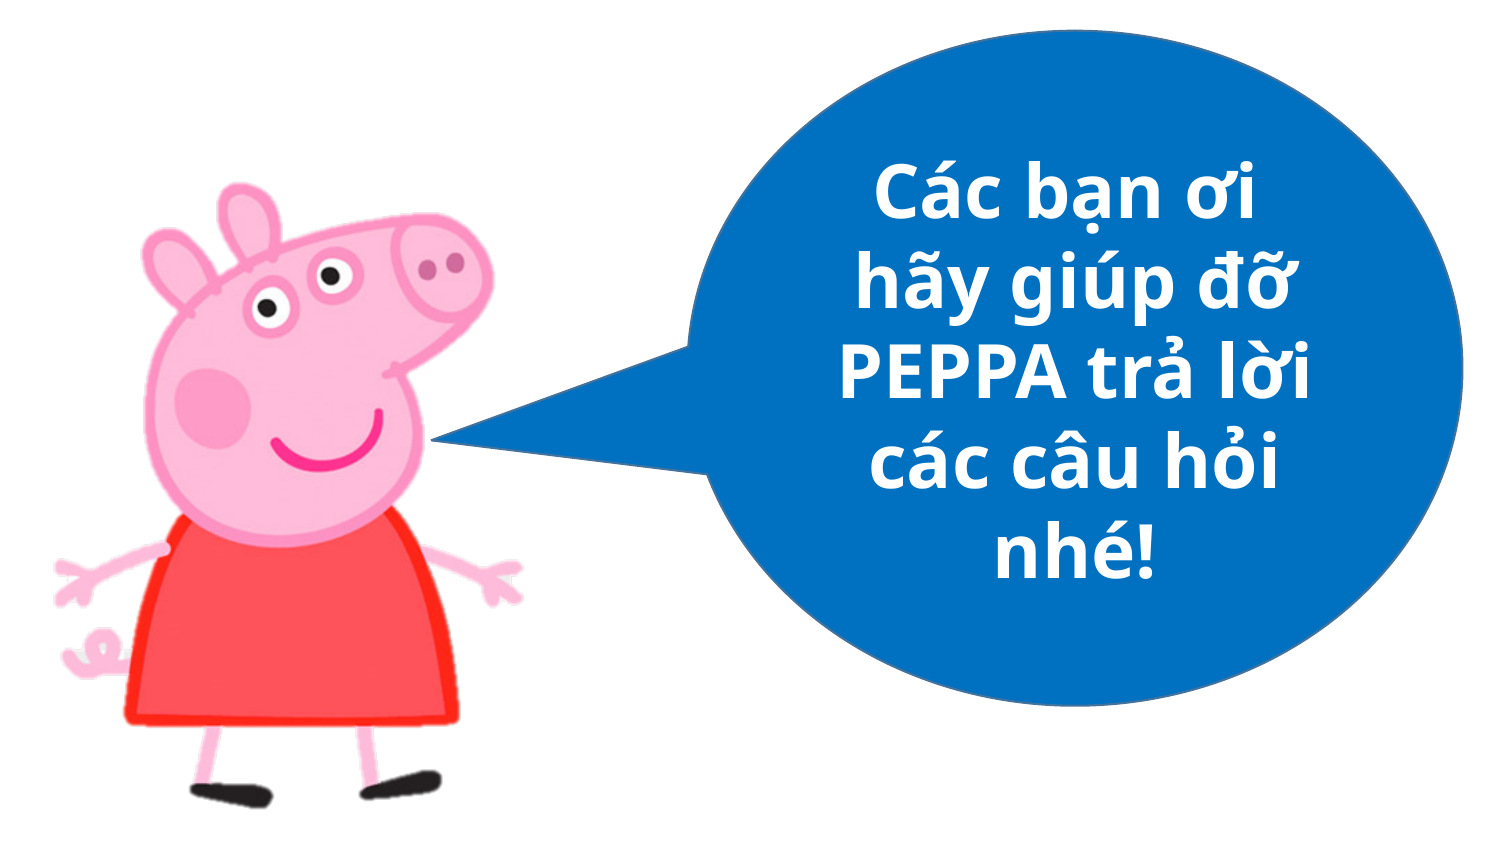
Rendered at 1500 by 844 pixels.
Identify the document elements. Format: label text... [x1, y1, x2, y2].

text_box Các bạn ơi hãy giúp đỡ PEPPA trả lời các câu hỏi nhé! [550, 29, 1464, 707]
picture [16, 171, 550, 844]
